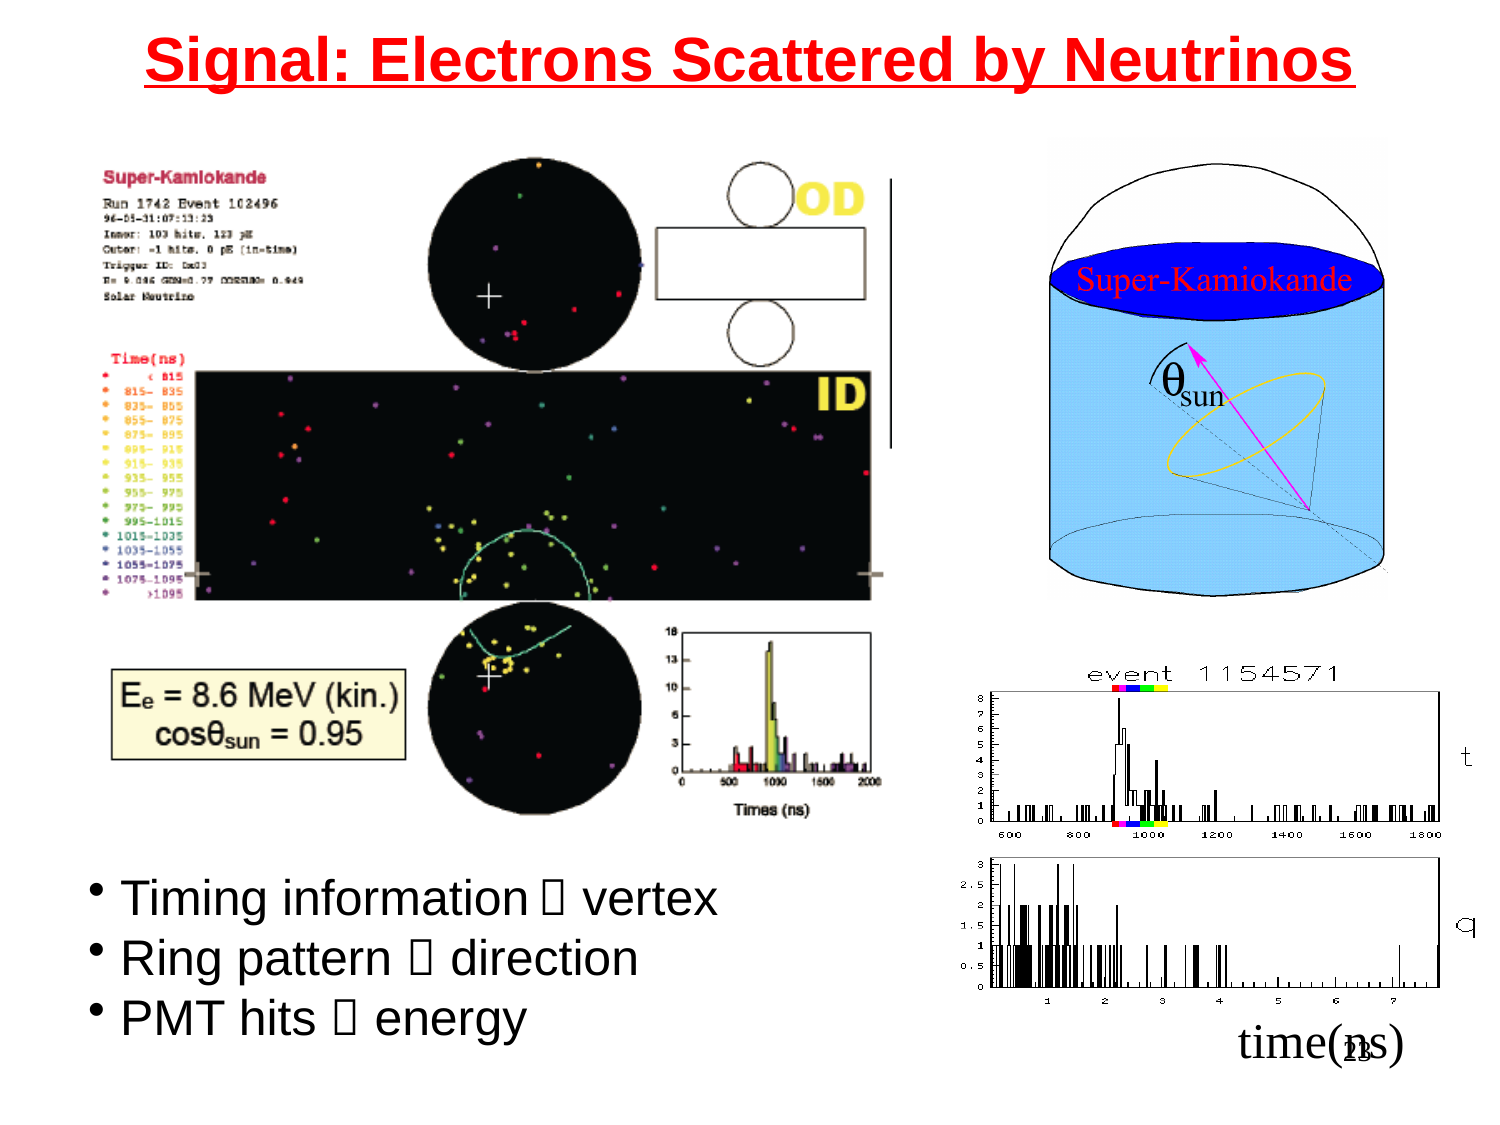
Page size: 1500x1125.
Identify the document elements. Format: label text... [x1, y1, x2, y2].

text_box Timing information  vertex Ring pattern  direction PMT hits  energy [73, 857, 734, 1053]
picture [950, 656, 1485, 1012]
text_box time(ns) [1223, 1019, 1420, 1076]
picture [1046, 136, 1389, 600]
picture [78, 133, 892, 825]
title Signal: Electrons Scattered by Neutrinos [0, 0, 1500, 113]
slide_number 23 [1074, 1025, 1388, 1100]
